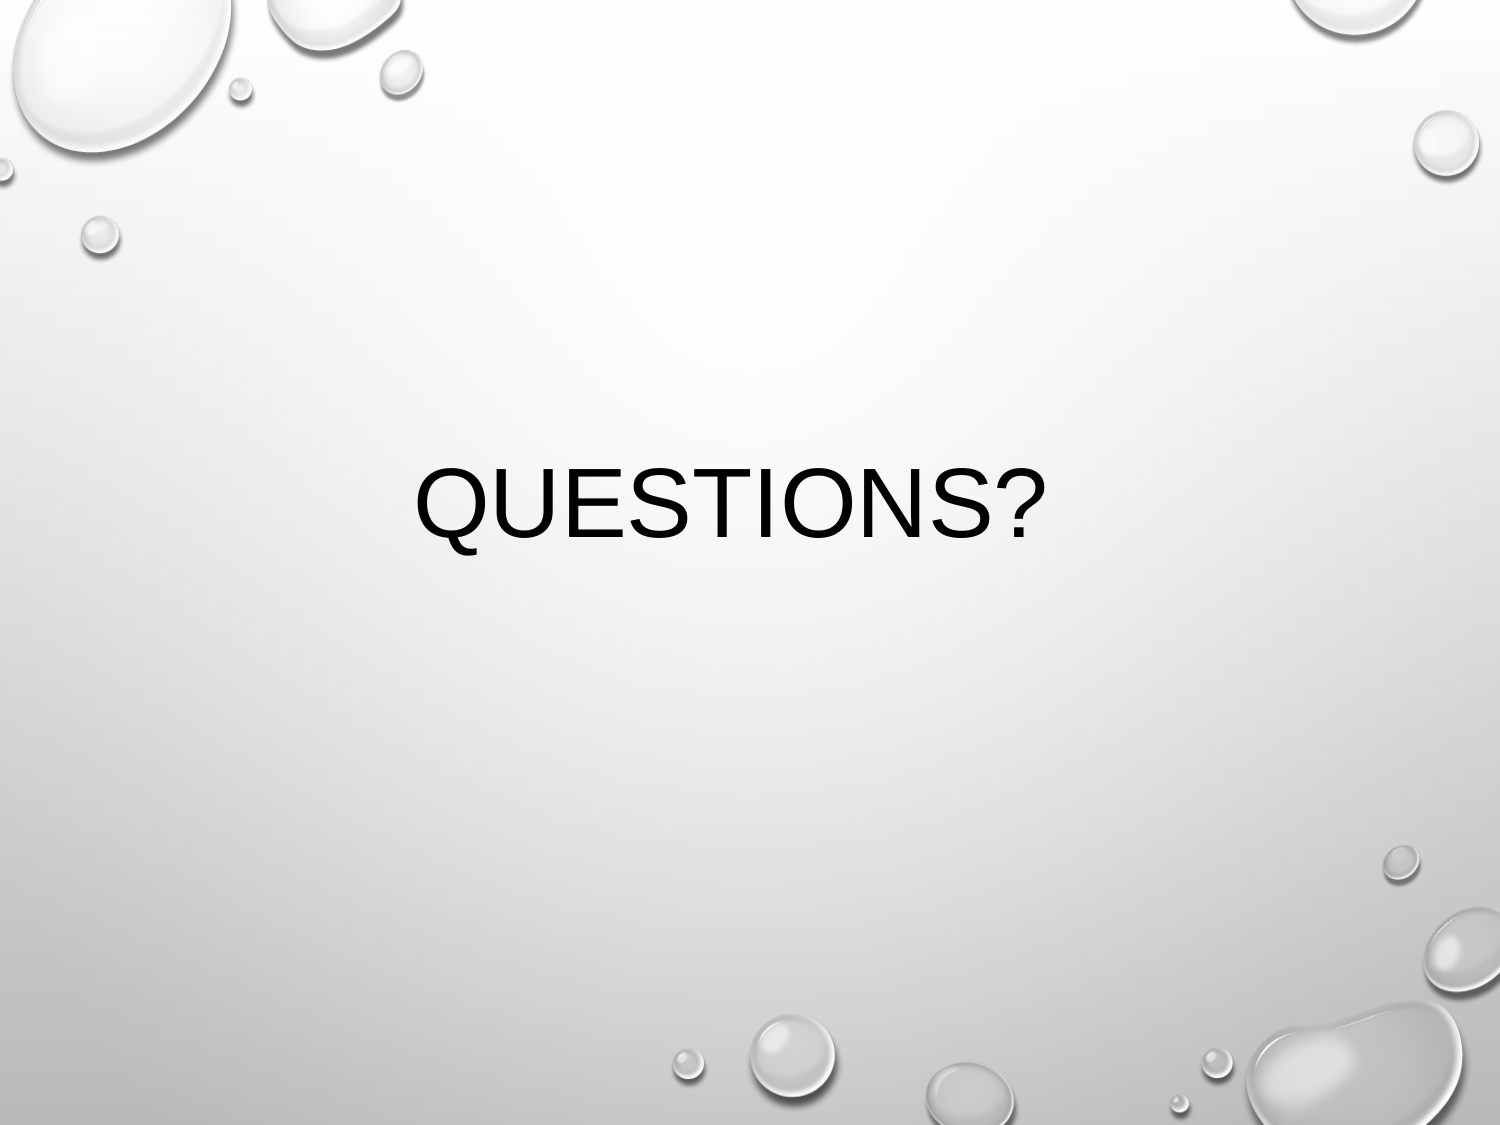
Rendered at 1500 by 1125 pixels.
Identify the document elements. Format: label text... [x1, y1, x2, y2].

title Questions? [324, 412, 1138, 600]
picture [0, 0, 1500, 1125]
